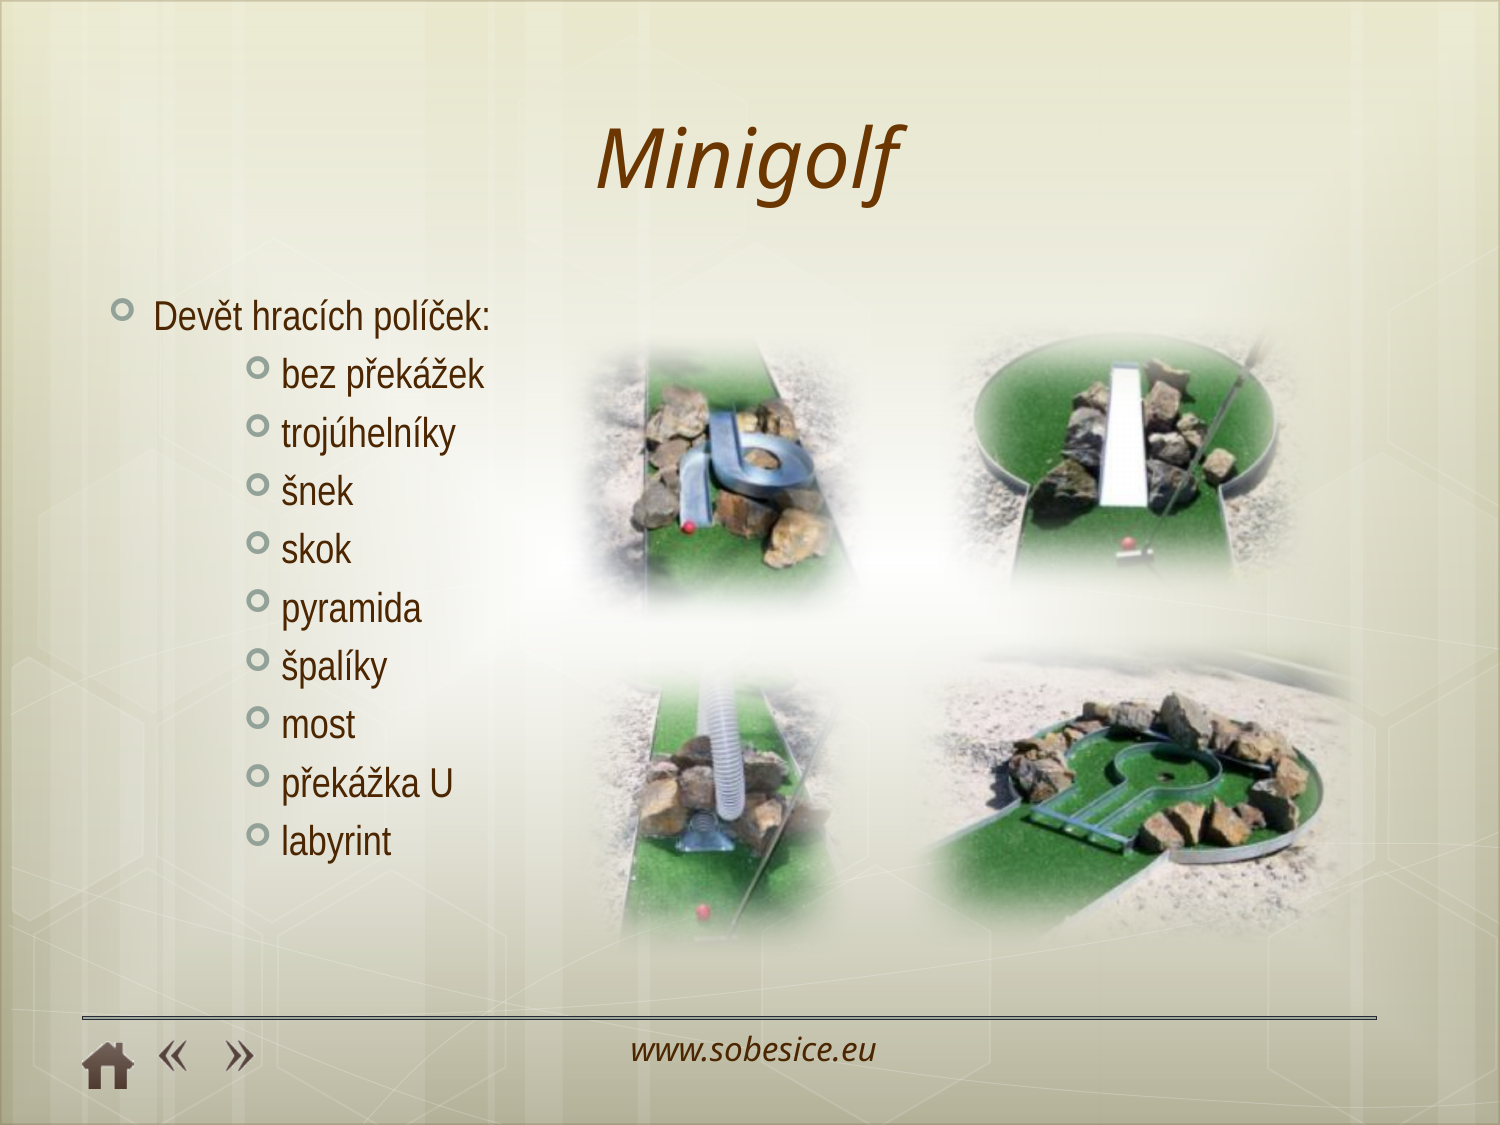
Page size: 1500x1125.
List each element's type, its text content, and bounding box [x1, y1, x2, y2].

picture [573, 655, 858, 963]
picture [902, 632, 1371, 952]
picture [81, 1041, 134, 1089]
list Devět hracích políček: bez překážek trojúhelníky šnek skok pyramida špalíky most překážka U labyrint [82, 281, 732, 953]
picture [562, 327, 875, 628]
picture [937, 316, 1316, 598]
title Minigolf [53, 42, 1412, 268]
